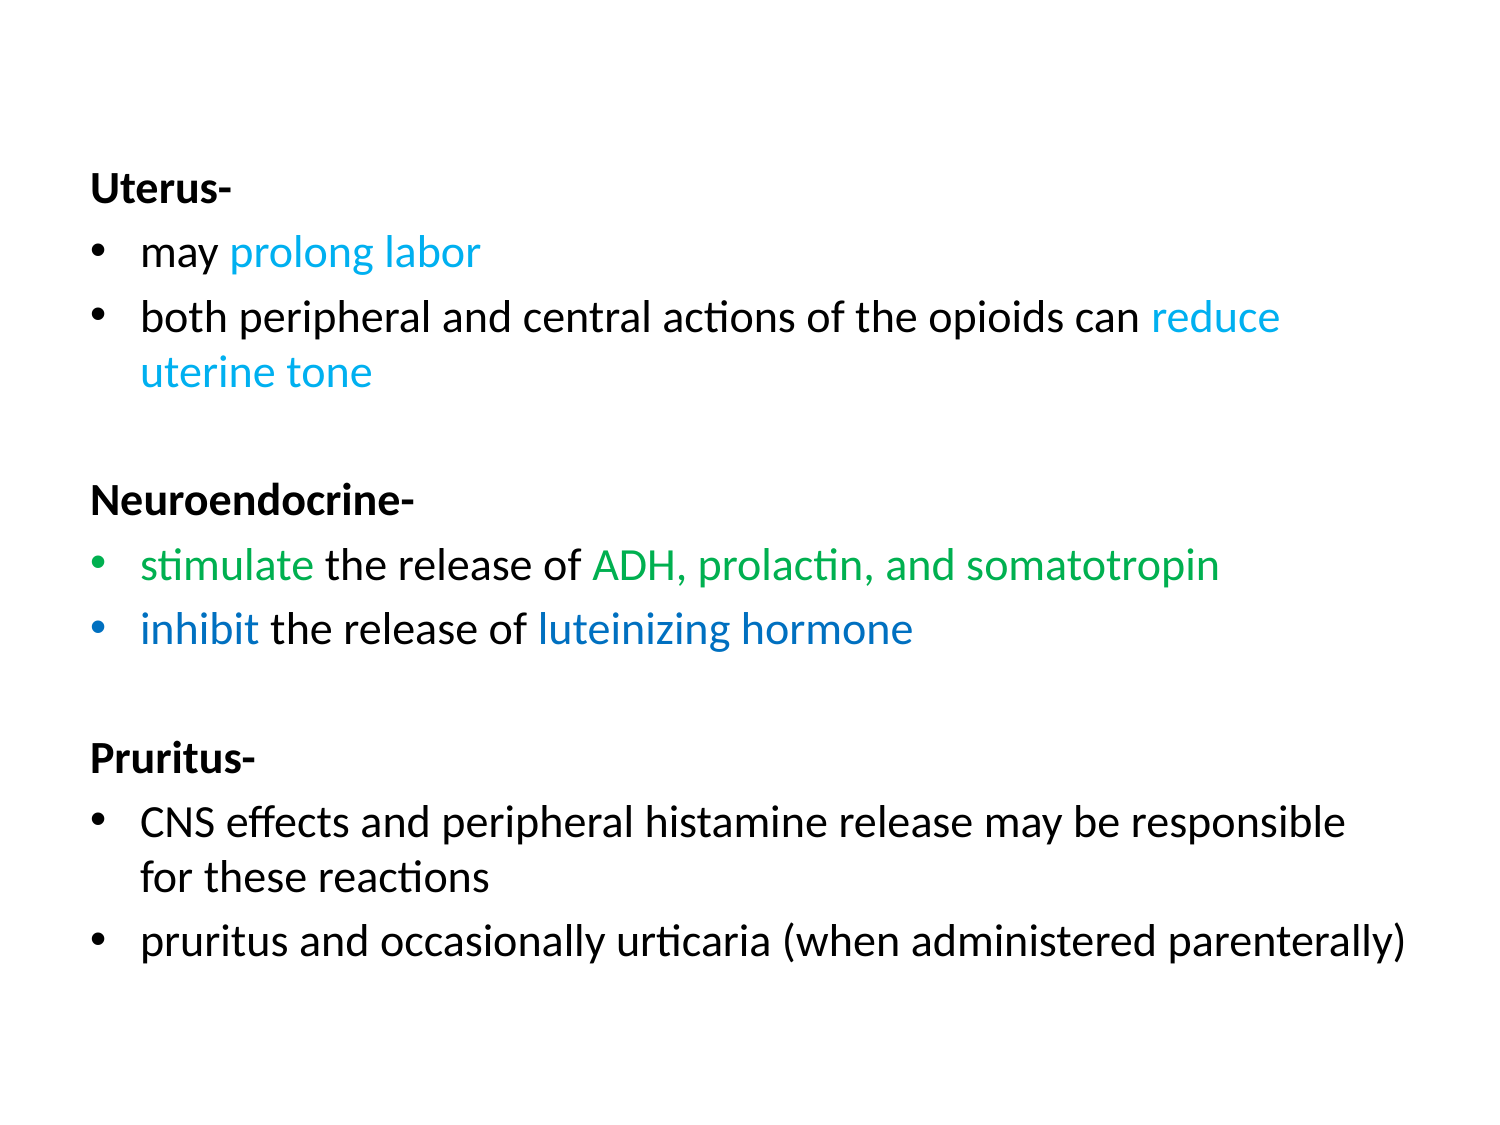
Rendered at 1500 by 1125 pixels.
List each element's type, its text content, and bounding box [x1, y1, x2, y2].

list Uterus- may prolong labor both peripheral and central actions of the opioids can reduce uterine tone Neuroendocrine- stimulate the release of ADH, prolactin, and somatotropin inhibit the release of luteinizing hormone Pruritus- CNS effects and peripheral histamine release may be responsible for these reactions pruritus and occasionally urticaria (when administered parenterally) [75, 149, 1425, 1005]
